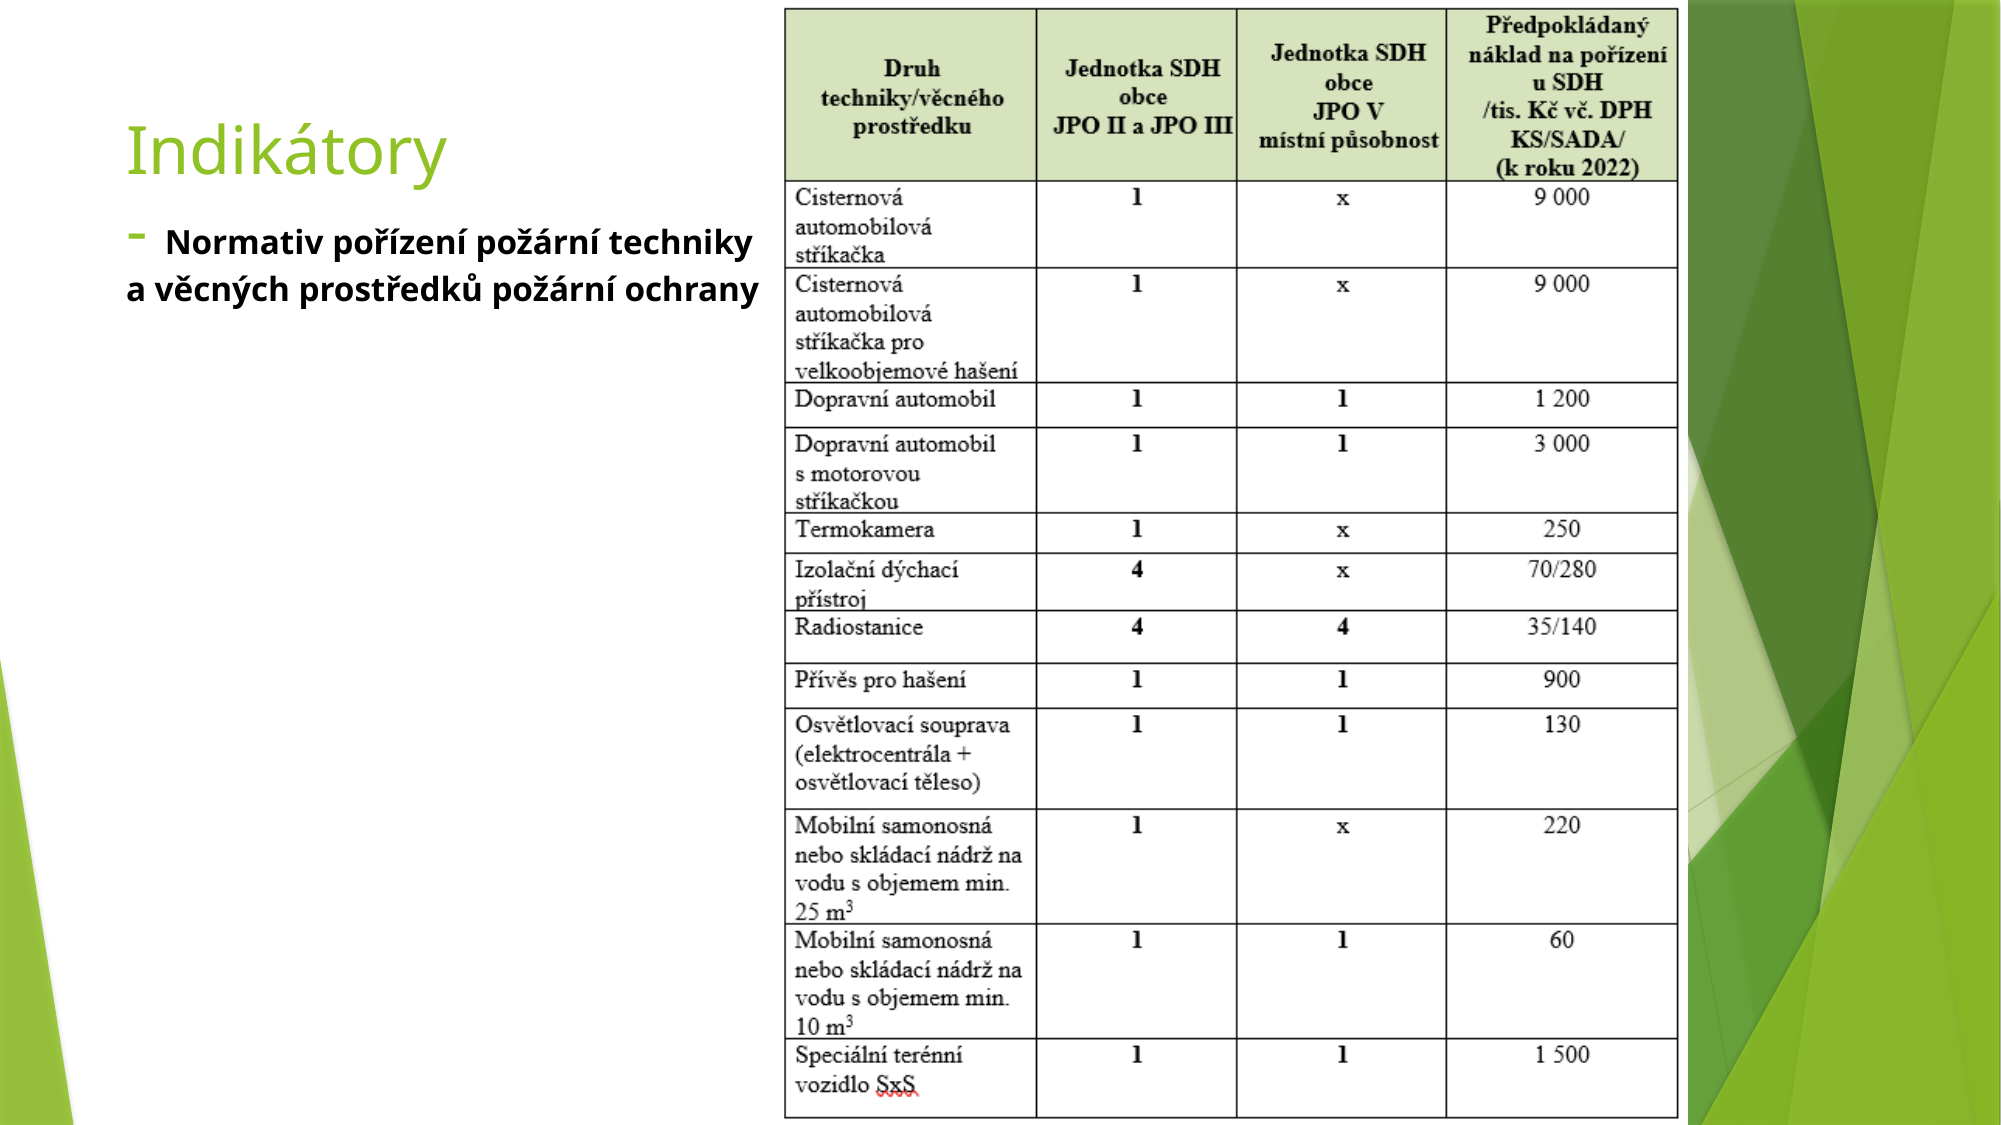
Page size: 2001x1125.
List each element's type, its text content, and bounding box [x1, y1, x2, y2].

picture [783, 0, 1689, 1125]
title Indikátory - Normativ pořízení požární techniky a věcných prostředků požární ochrany [111, 99, 778, 317]
